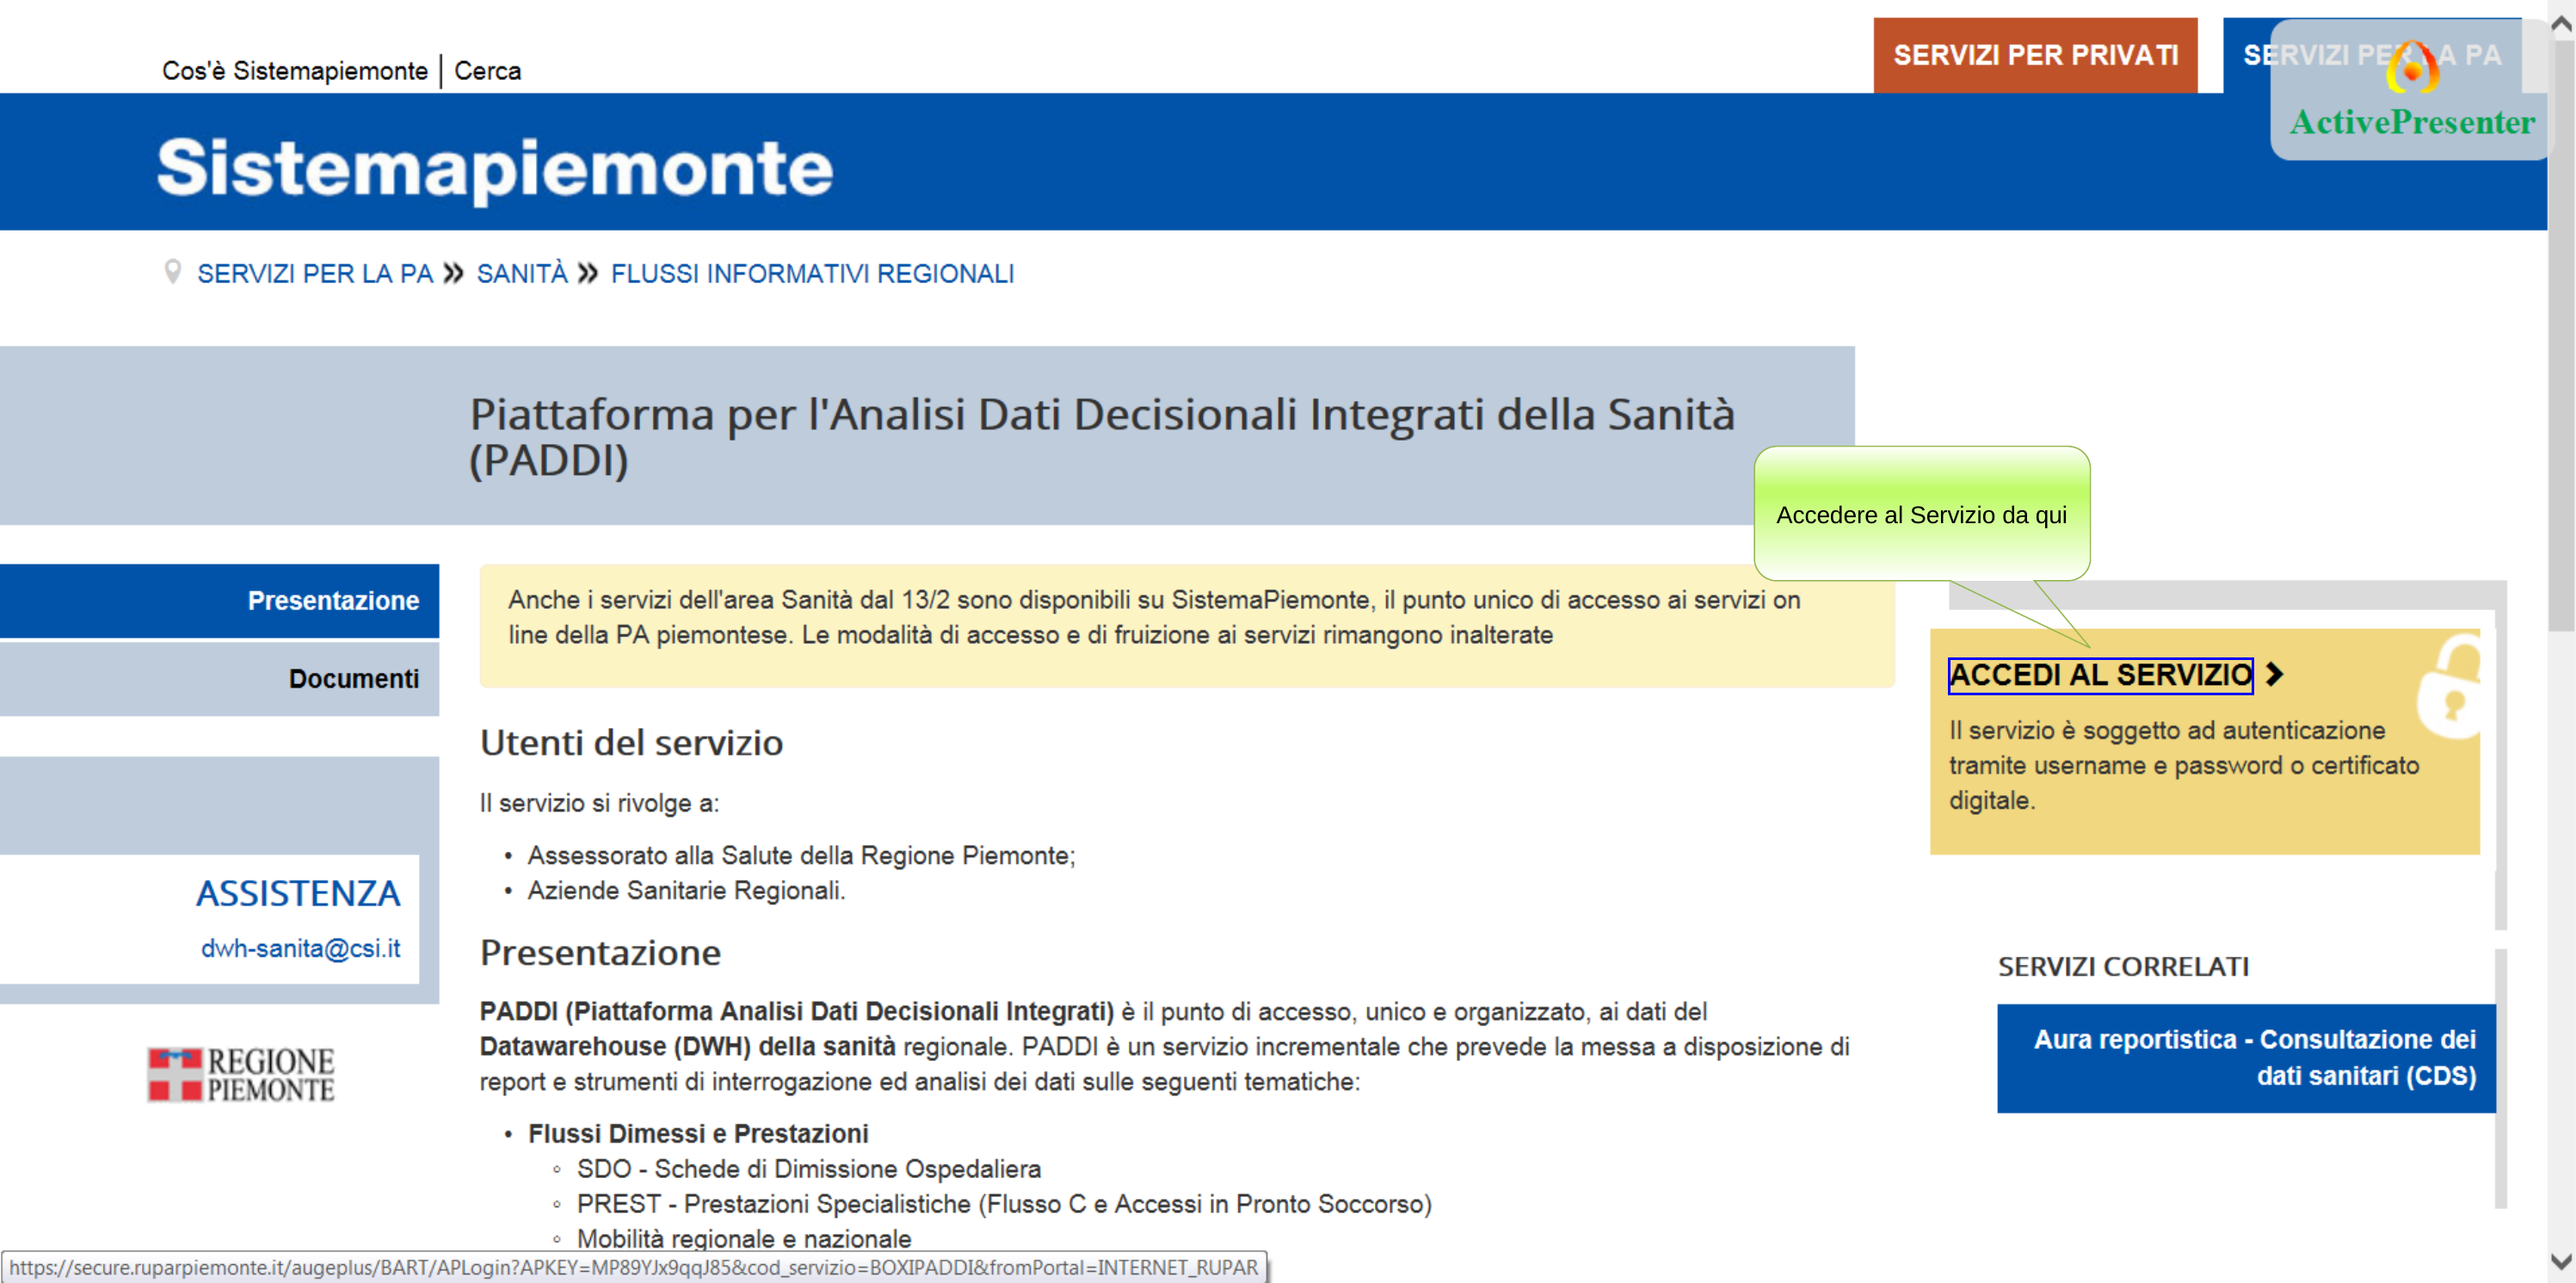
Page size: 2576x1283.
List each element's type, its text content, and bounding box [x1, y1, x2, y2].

text_box Accedere al Servizio da qui [1753, 445, 2092, 650]
picture [0, 0, 2576, 1283]
text_box [1949, 658, 2254, 694]
